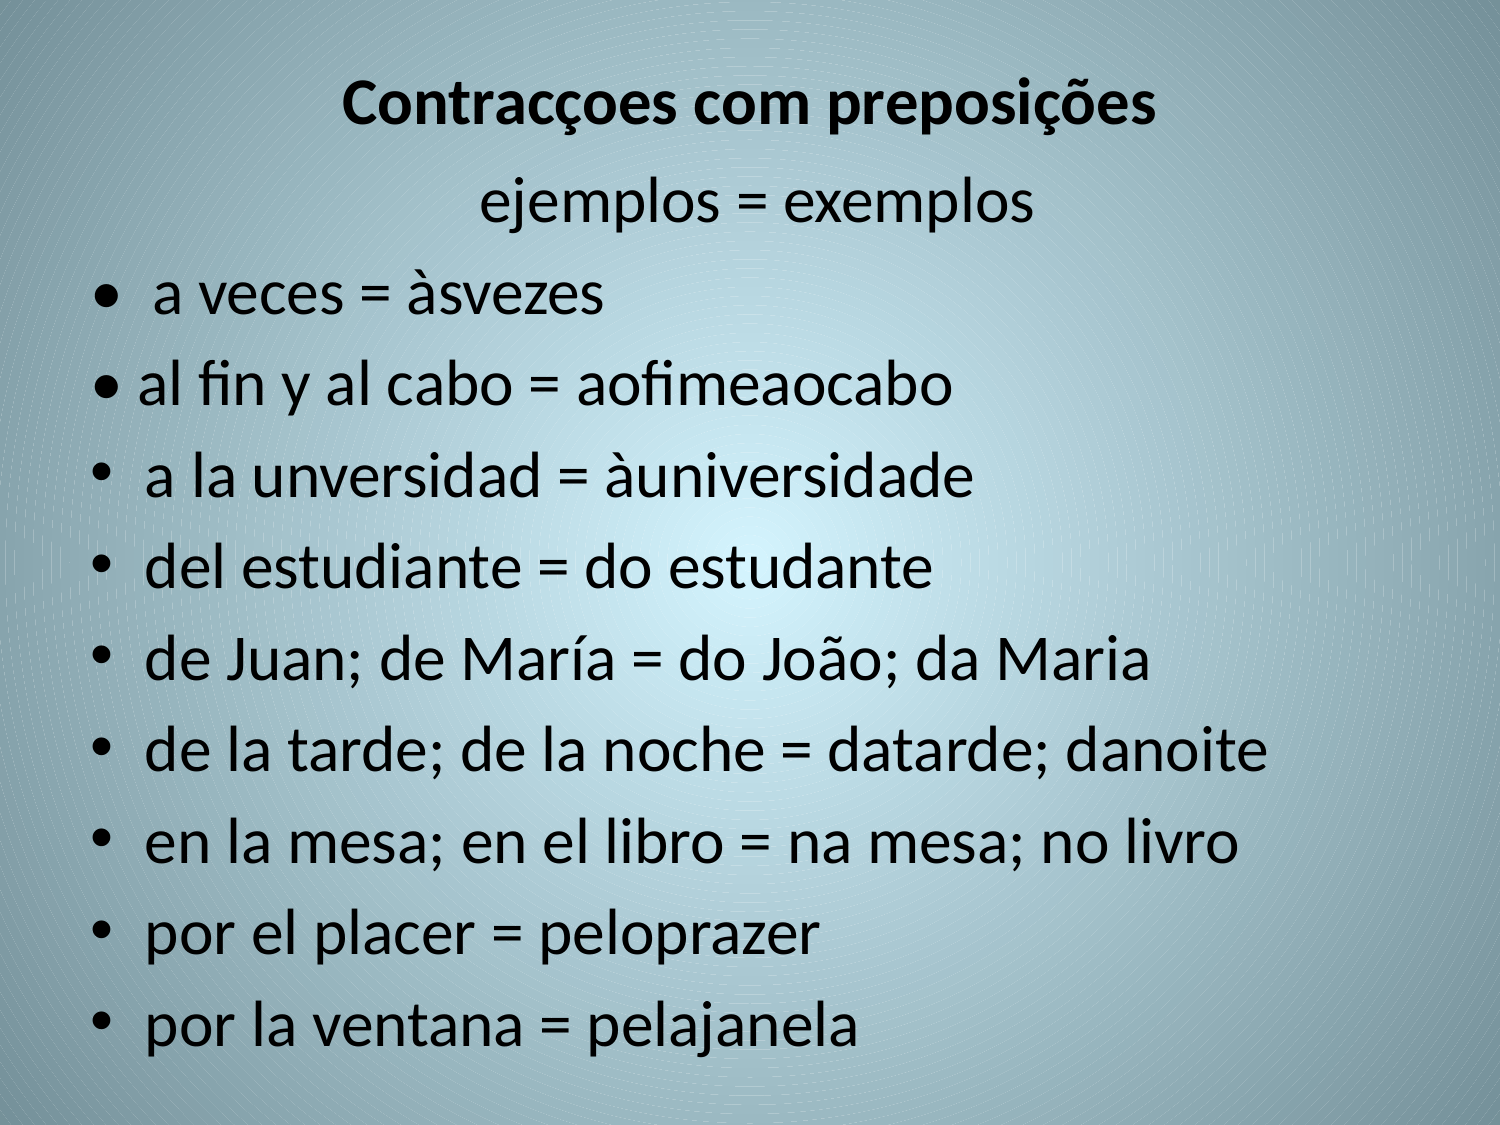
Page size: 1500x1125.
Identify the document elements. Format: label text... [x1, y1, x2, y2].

title Contracçoes com preposições [75, 45, 1425, 149]
list ejemplos = exemplos • a veces = àsvezes • al fin y al cabo = aofimeaocabo a la unversidad = àuniversidade del estudiante = do estudante de Juan; de María = do João; da Maria de la tarde; de la noche = datarde; danoite en la mesa; en el libro = na mesa; no livro por el placer = peloprazer por la ventana = pelajanela [75, 149, 1425, 1075]
